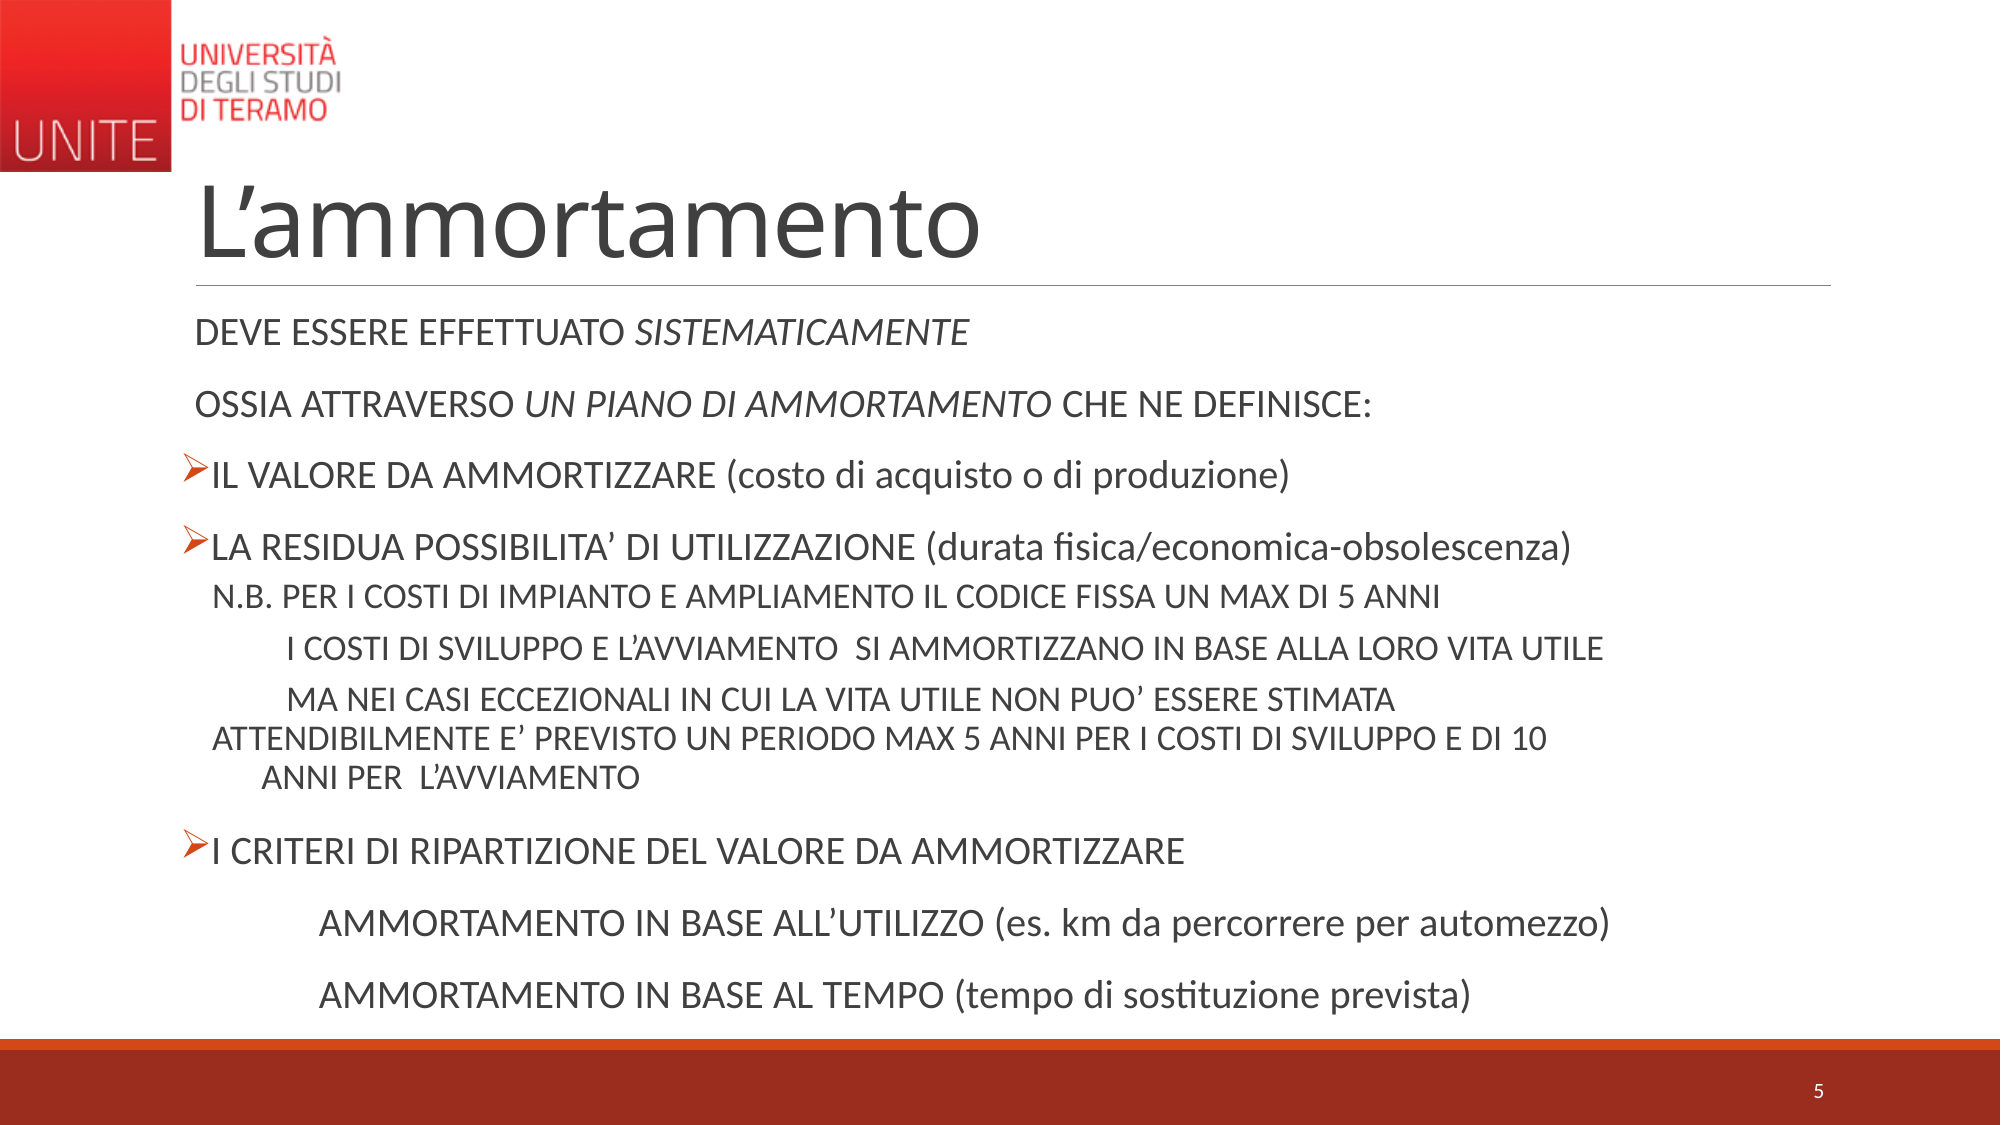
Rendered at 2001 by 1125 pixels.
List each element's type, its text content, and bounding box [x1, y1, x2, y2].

list DEVE ESSERE EFFETTUATO SISTEMATICAMENTE OSSIA ATTRAVERSO UN PIANO DI AMMORTAMENTO CHE NE DEFINISCE: IL VALORE DA AMMORTIZZARE (costo di acquisto o di produzione) LA RESIDUA POSSIBILITA’ DI UTILIZZAZIONE (durata fisica/economica-obsolescenza) N.B. PER I COSTI DI IMPIANTO E AMPLIAMENTO IL CODICE FISSA UN MAX DI 5 ANNI I COSTI DI SVILUPPO E L’AVVIAMENTO SI AMMORTIZZANO IN BASE ALLA LORO VITA UTILE MA NEI CASI ECCEZIONALI IN CUI LA VITA UTILE NON PUO’ ESSERE STIMATA ATTENDIBILMENTE E’ PREVISTO UN PERIODO MAX 5 ANNI PER I COSTI DI SVILUPPO E DI 10 ANNI PER L’AVVIAMENTO I CRITERI DI RIPARTIZIONE DEL VALORE DA AMMORTIZZARE AMMORTAMENTO IN BASE ALL’UTILIZZO (es. km da percorrere per automezzo) AMMORTAMENTO IN BASE AL TEMPO (tempo di sostituzione prevista) [180, 302, 1830, 1032]
picture [0, 0, 345, 173]
slide_number 5 [1624, 1059, 1840, 1120]
title L’ammortamento [180, 47, 1830, 285]
